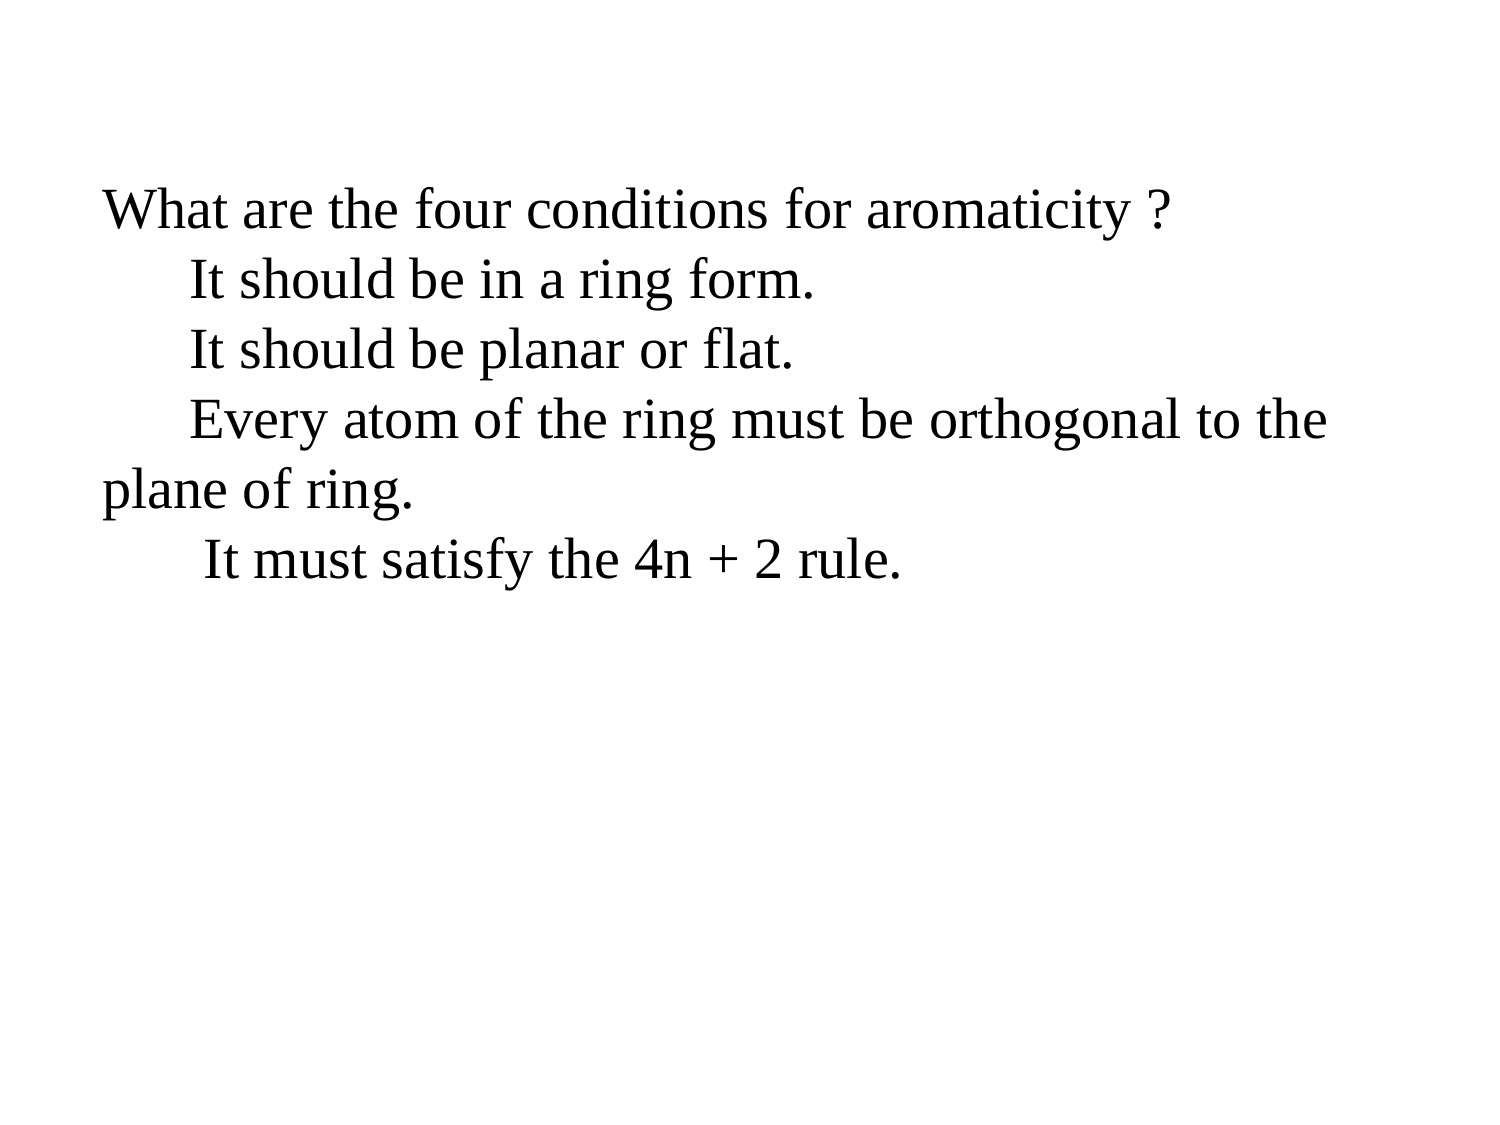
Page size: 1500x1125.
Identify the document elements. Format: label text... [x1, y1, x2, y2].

text_box What are the four conditions for aromaticity ? It should be in a ring form. It should be planar or flat. Every atom of the ring must be orthogonal to the plane of ring. It must satisfy the 4n + 2 rule. [87, 162, 1438, 598]
